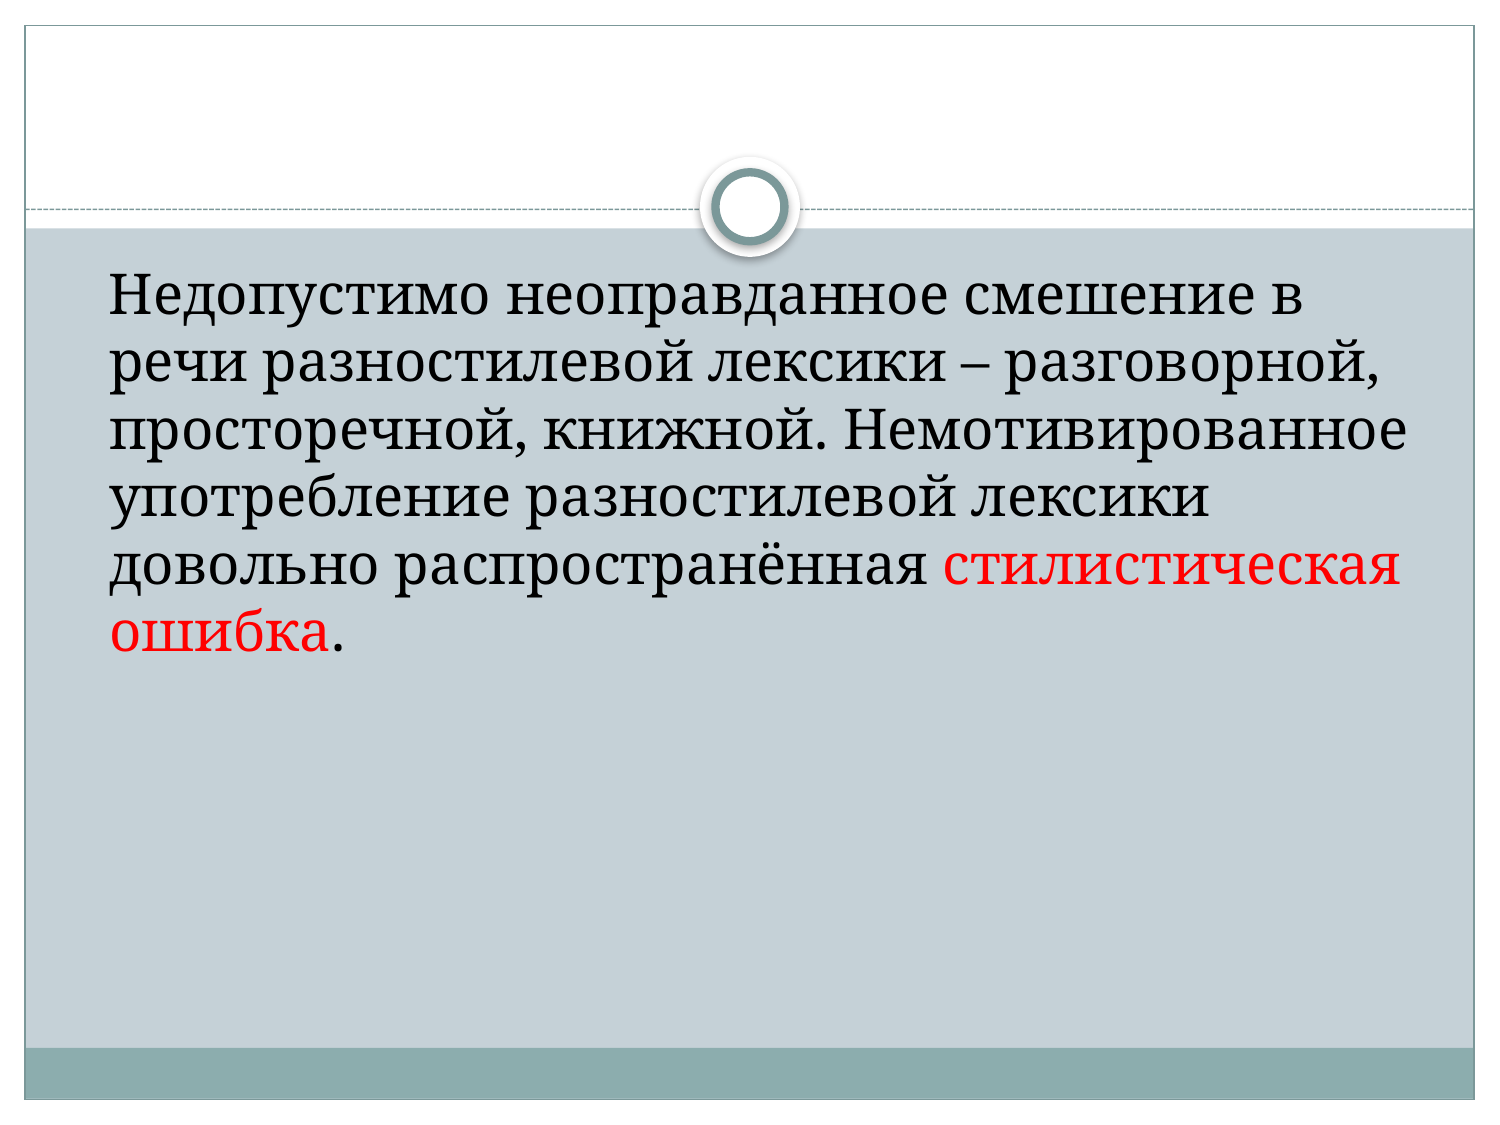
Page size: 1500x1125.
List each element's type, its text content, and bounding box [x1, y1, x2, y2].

list Недопустимо неоправданное смешение в речи разностилевой лексики – разговорной, просторечной, книжной. Немотивированное употребление разностилевой лексики довольно распространённая стилистическая ошибка. [49, 250, 1445, 1001]
